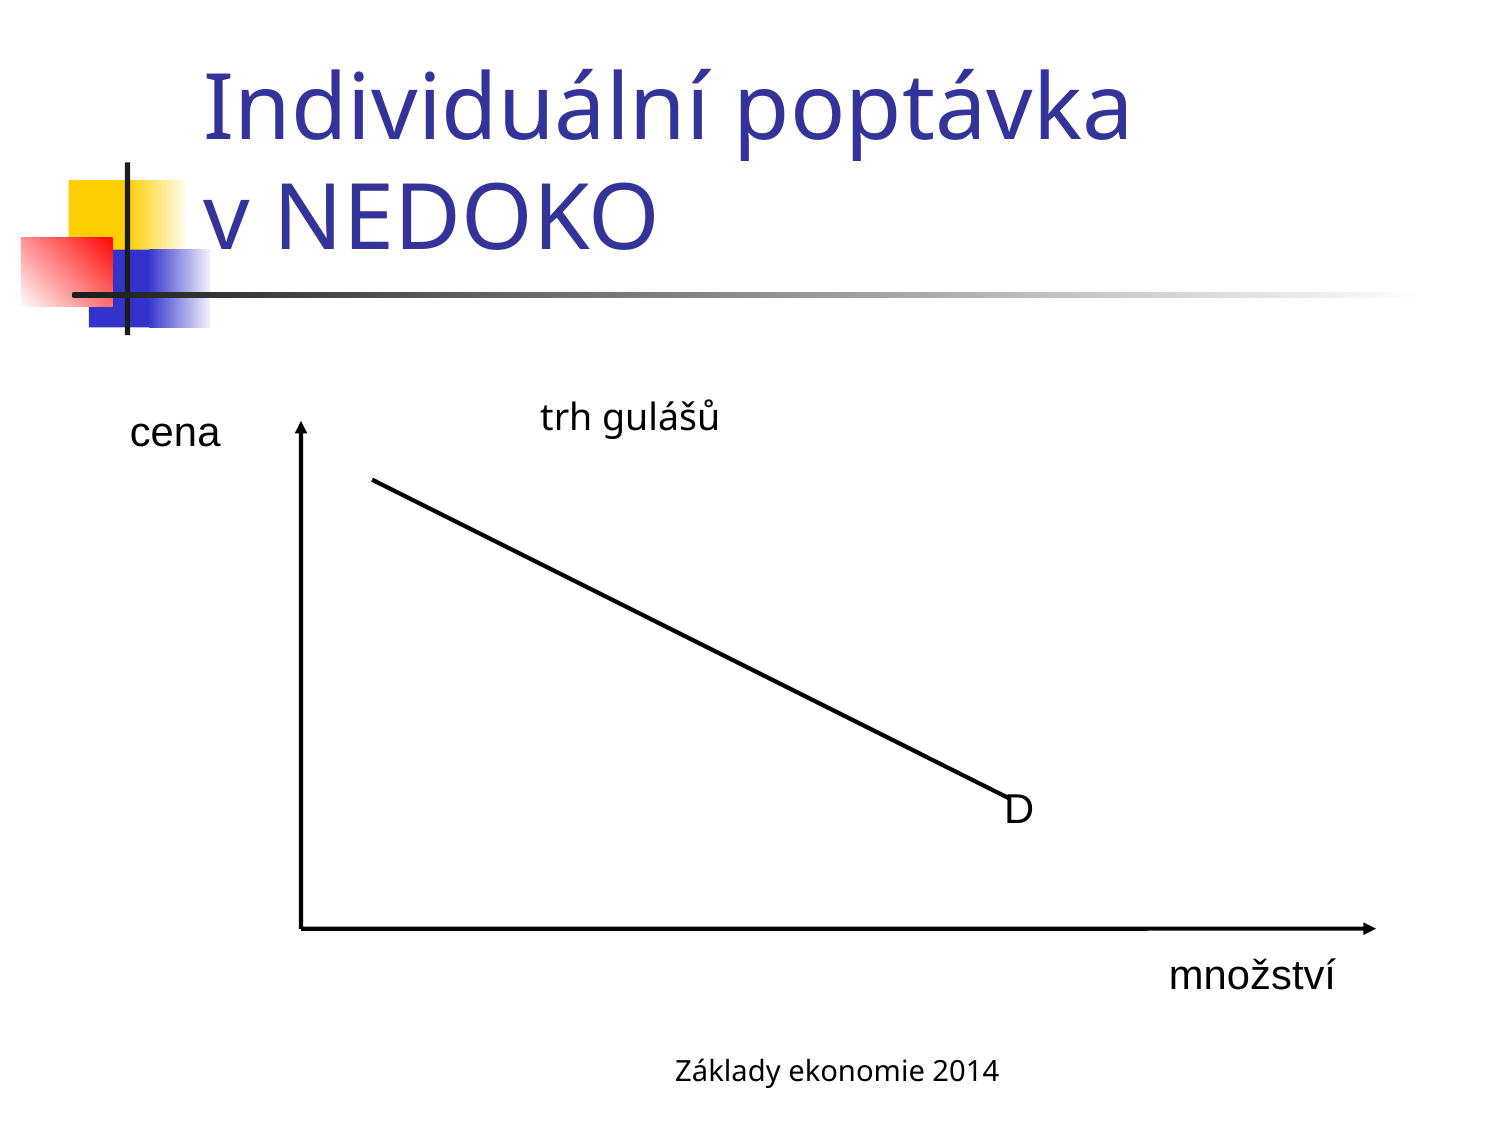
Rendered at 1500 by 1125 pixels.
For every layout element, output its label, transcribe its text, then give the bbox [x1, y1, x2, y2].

title Individuální poptávka v NEDOKO [188, 35, 1468, 275]
text_box D [989, 774, 1162, 840]
footer Základy ekonomie 2014 [600, 1024, 1075, 1100]
text_box cena [114, 397, 348, 462]
text_box trh gulášů [525, 385, 927, 446]
text_box množství [1154, 940, 1464, 1006]
text_box [301, 922, 1376, 935]
